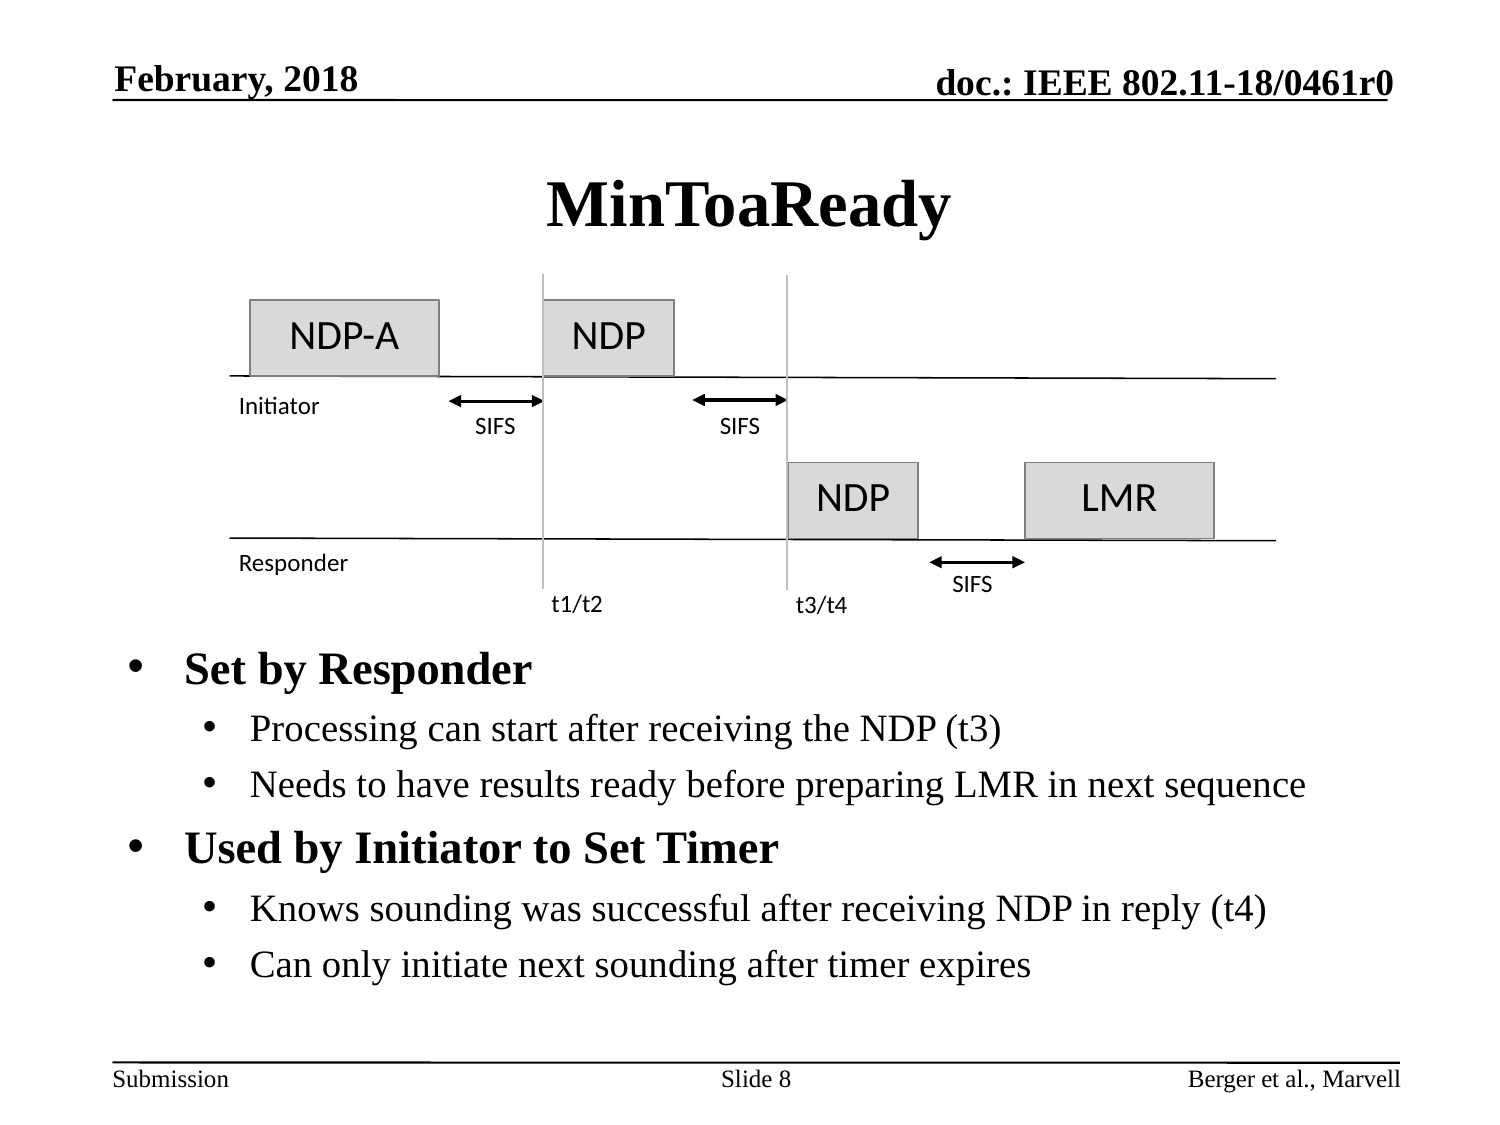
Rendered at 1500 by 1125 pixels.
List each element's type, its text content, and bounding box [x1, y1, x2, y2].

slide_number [114, 54, 423, 100]
list Set by Responder Processing can start after receiving the NDP (t3) Needs to have results ready before preparing LMR in next sequence Used by Initiator to Set Timer Knows sounding was successful after receiving NDP in reply (t4) Can only initiate next sounding after timer expires [112, 629, 1388, 1000]
title MinToaReady [112, 112, 1388, 288]
slide_number Slide 8 [712, 1061, 800, 1123]
footer Berger et al., Marvell [878, 1061, 1402, 1093]
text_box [223, 274, 1277, 627]
